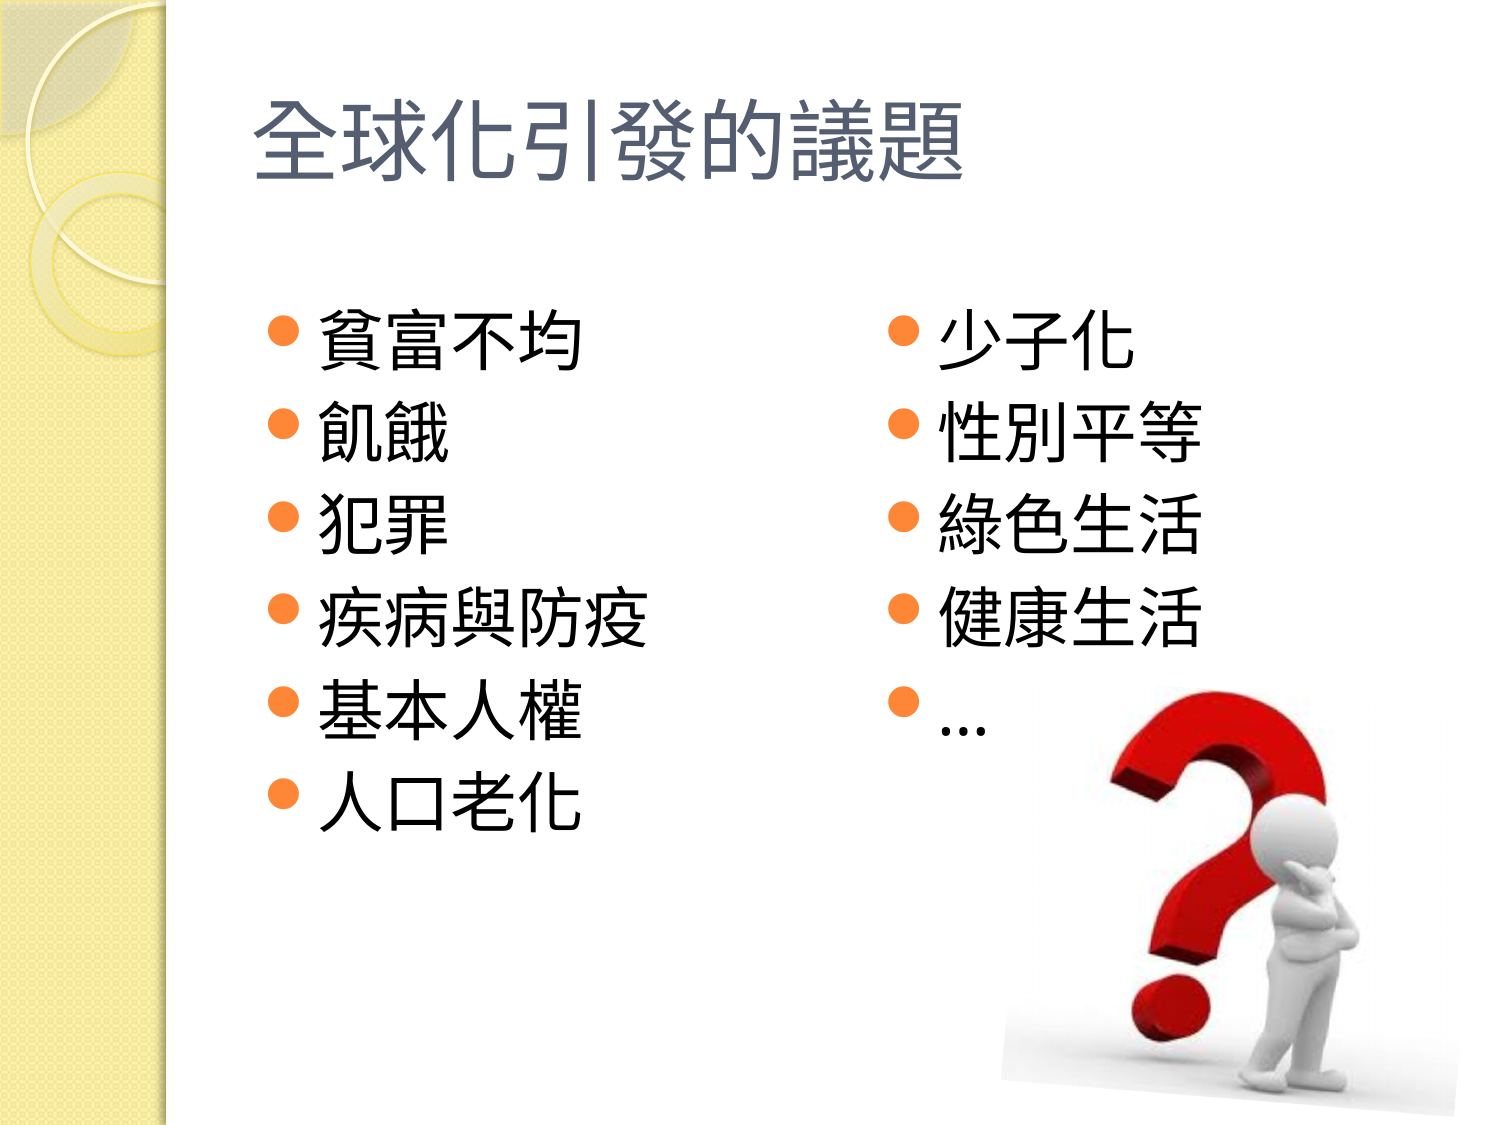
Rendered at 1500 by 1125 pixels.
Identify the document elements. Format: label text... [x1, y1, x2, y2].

list 貧富不均 飢餓 犯罪 疾病與防疫 基本人權 人口老化 [235, 290, 836, 1056]
picture [1001, 675, 1486, 1116]
title 全球化引發的議題 [235, 45, 1466, 233]
list 少子化 性別平等 綠色生活 健康生活 … [855, 290, 1456, 1056]
